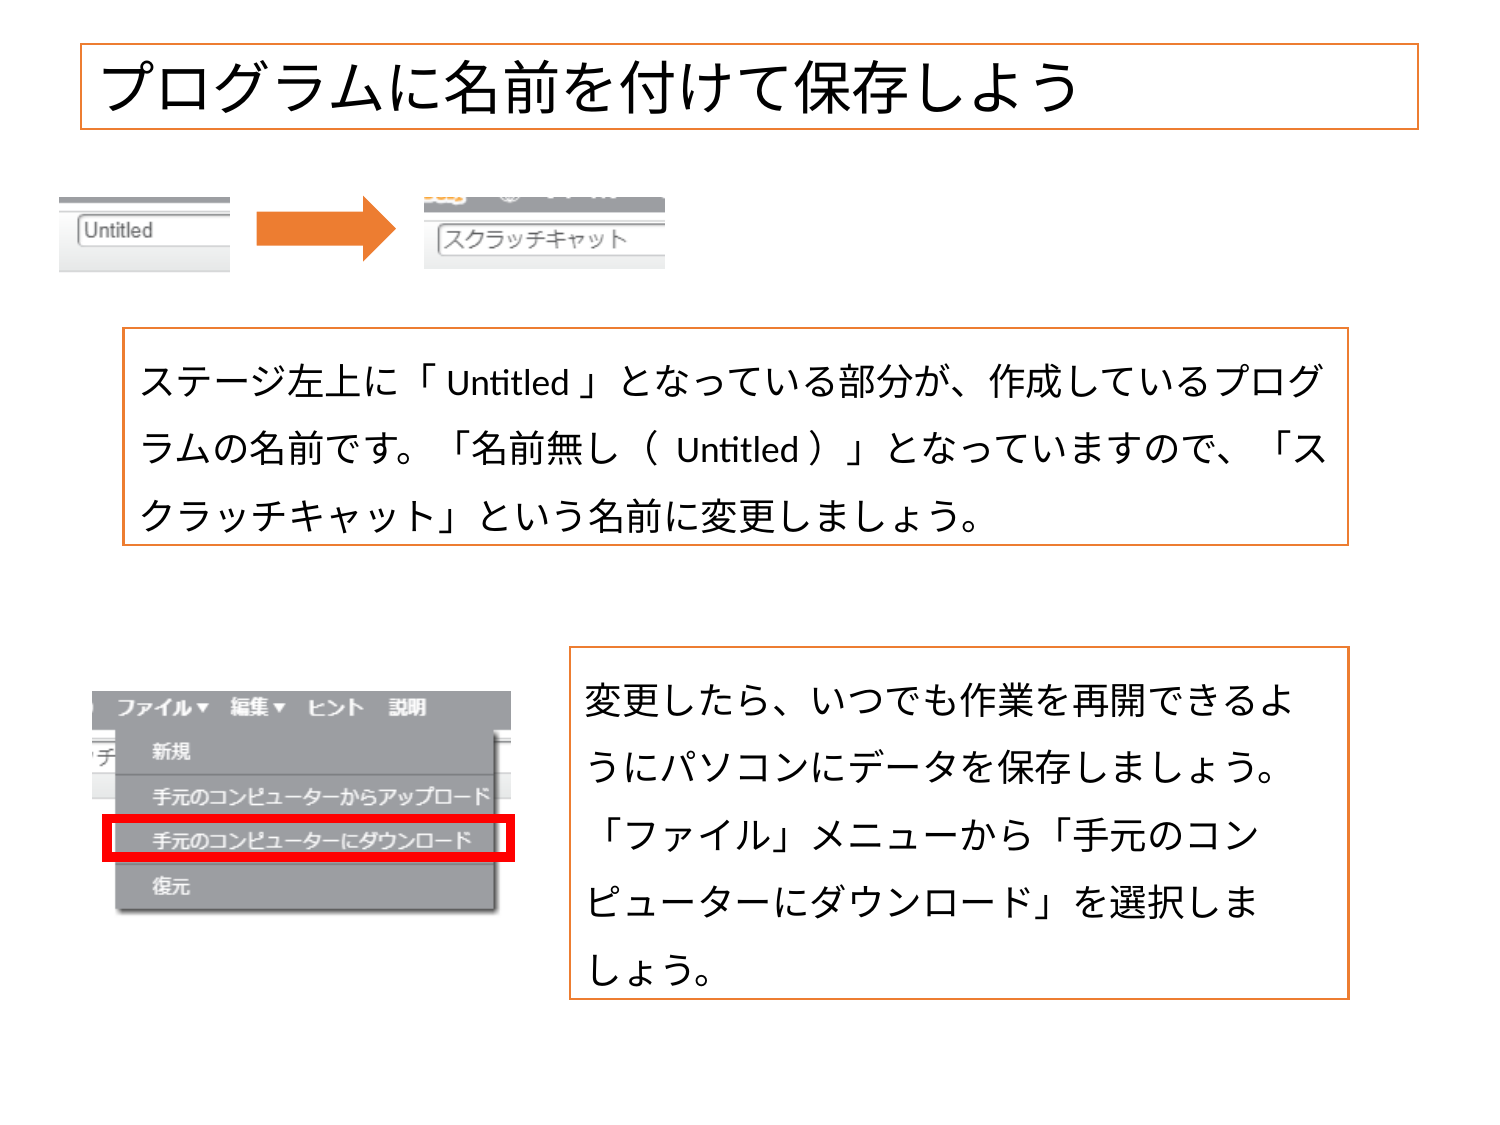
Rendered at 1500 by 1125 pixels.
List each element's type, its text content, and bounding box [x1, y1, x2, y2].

picture [91, 691, 511, 928]
text_box プログラムに名前を付けて保存しよう [80, 43, 1419, 130]
text_box [253, 187, 401, 270]
picture [424, 197, 665, 270]
text_box ステージ左上に「Untitled」となっている部分が、作成しているプログラムの名前です。「名前無し（ Untitled）」となっていますので、「スクラッチキャット」という名前に変更しましょう。 [122, 327, 1349, 546]
picture [59, 197, 230, 288]
text_box 変更したら、いつでも作業を再開できるようにパソコンにデータを保存しましょう。「ファイル」メニューから「手元のコンピューターにダウンロード」を選択しましょう。 [569, 646, 1350, 1000]
